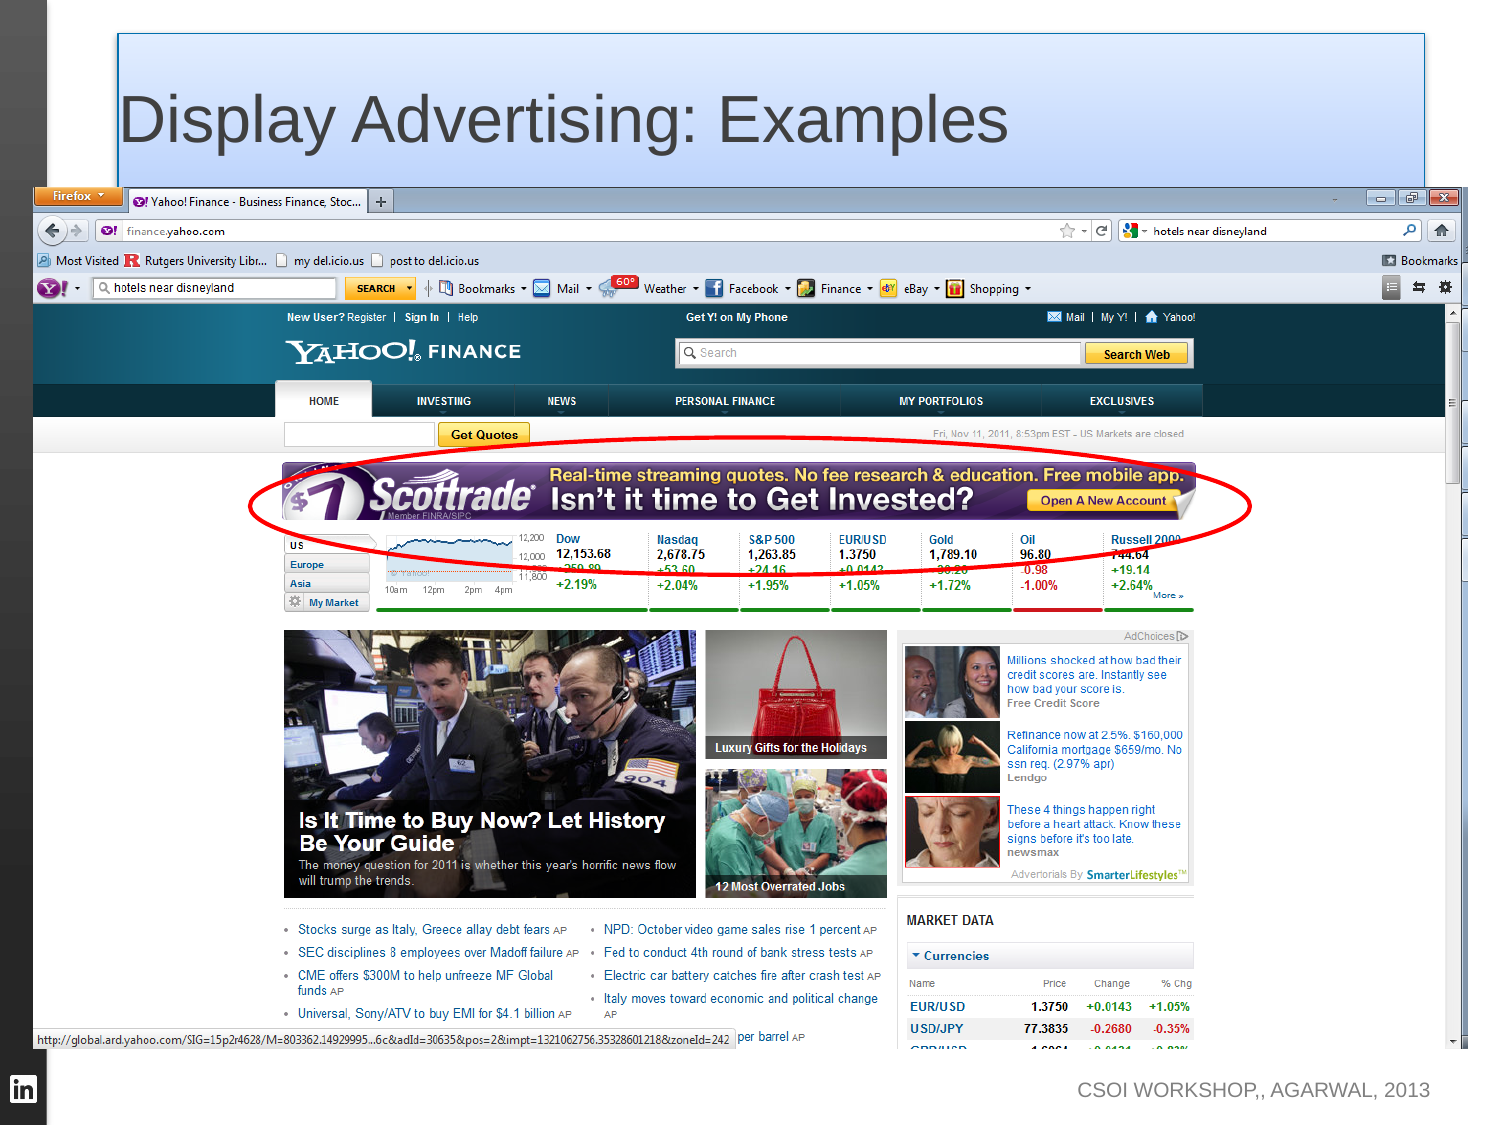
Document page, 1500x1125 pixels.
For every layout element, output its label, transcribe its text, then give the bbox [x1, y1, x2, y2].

title Display Advertising: Examples [117, 33, 1425, 185]
picture [10, 1075, 37, 1103]
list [33, 187, 1468, 1049]
